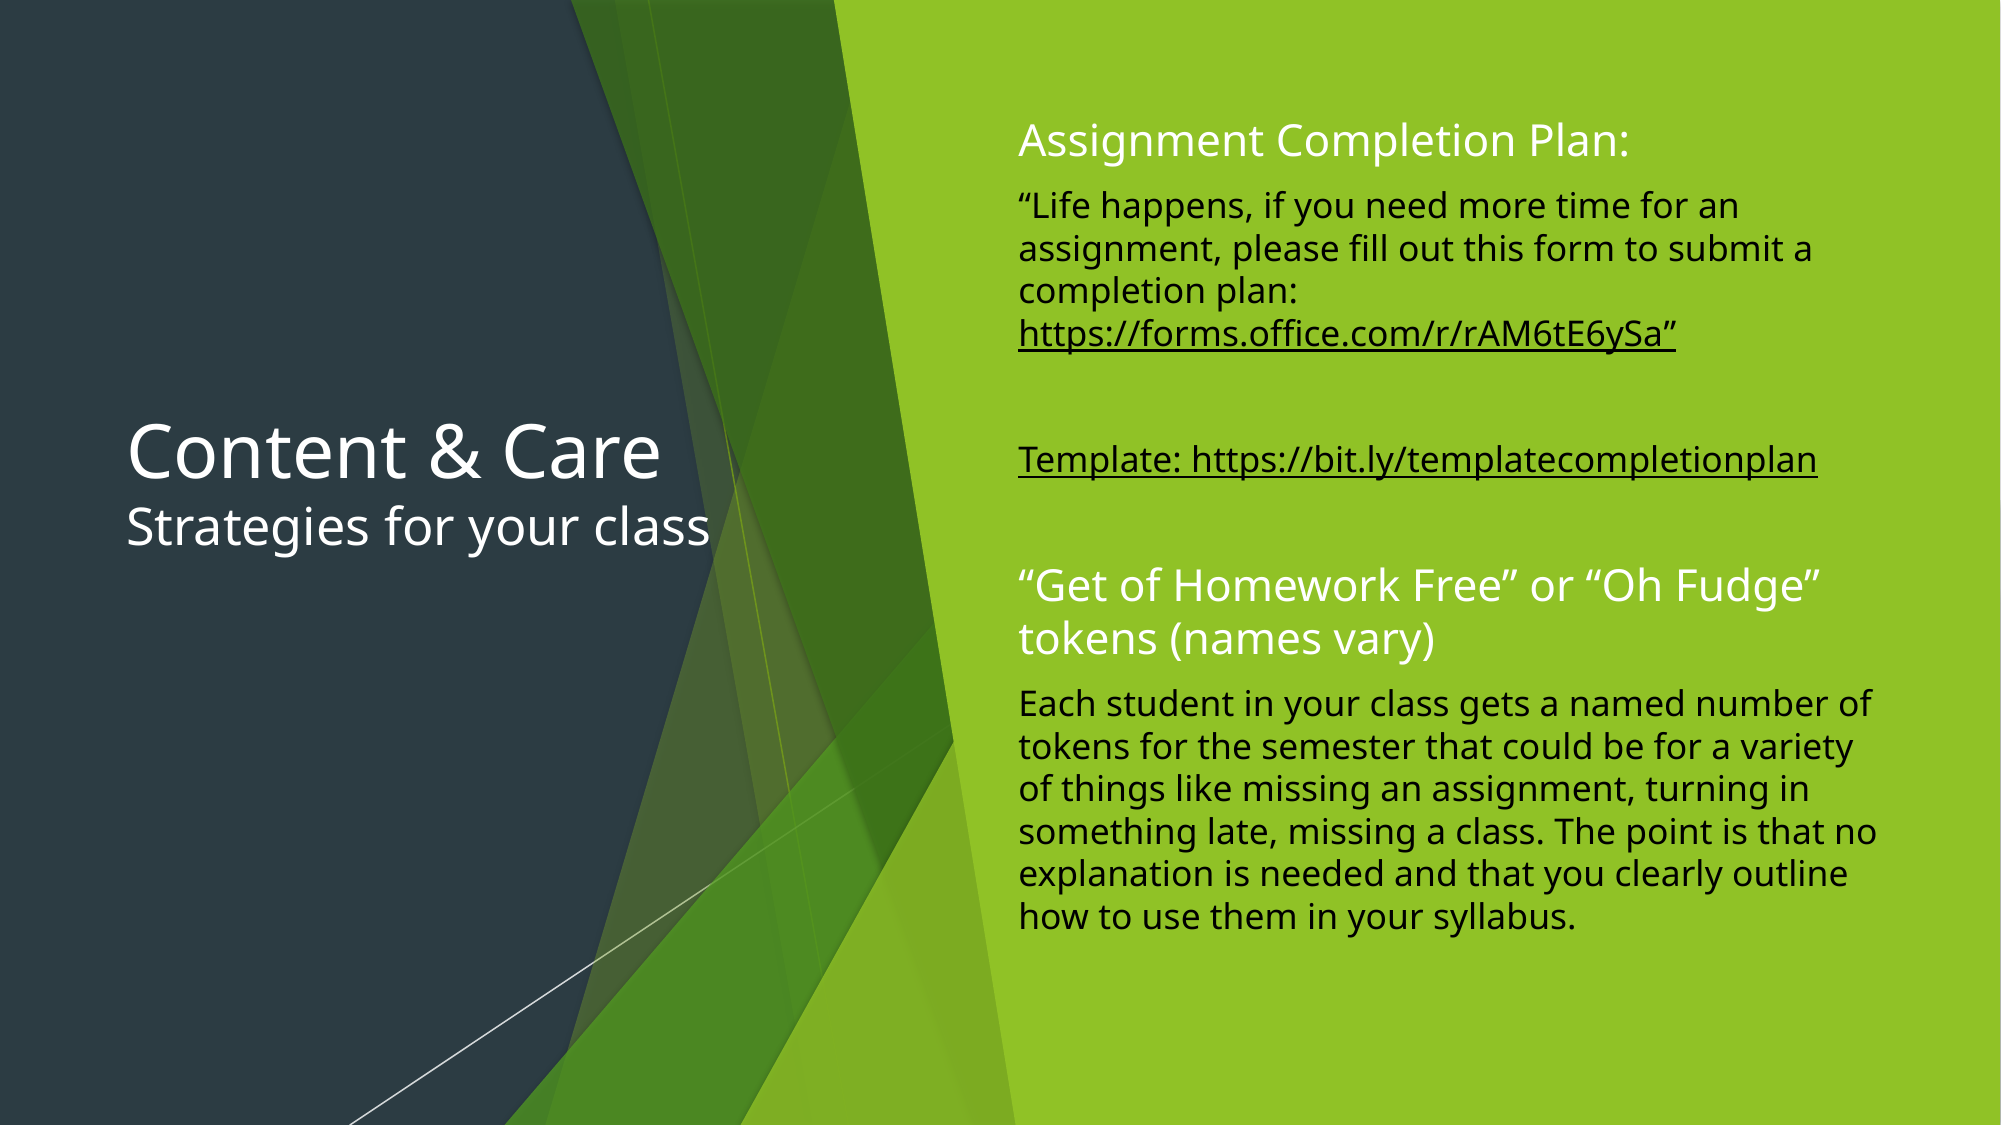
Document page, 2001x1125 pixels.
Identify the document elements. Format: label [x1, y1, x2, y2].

text_box [648, 0, 850, 602]
text_box [349, 603, 1132, 1125]
text_box [0, 0, 646, 1125]
text_box [850, 0, 2000, 1125]
